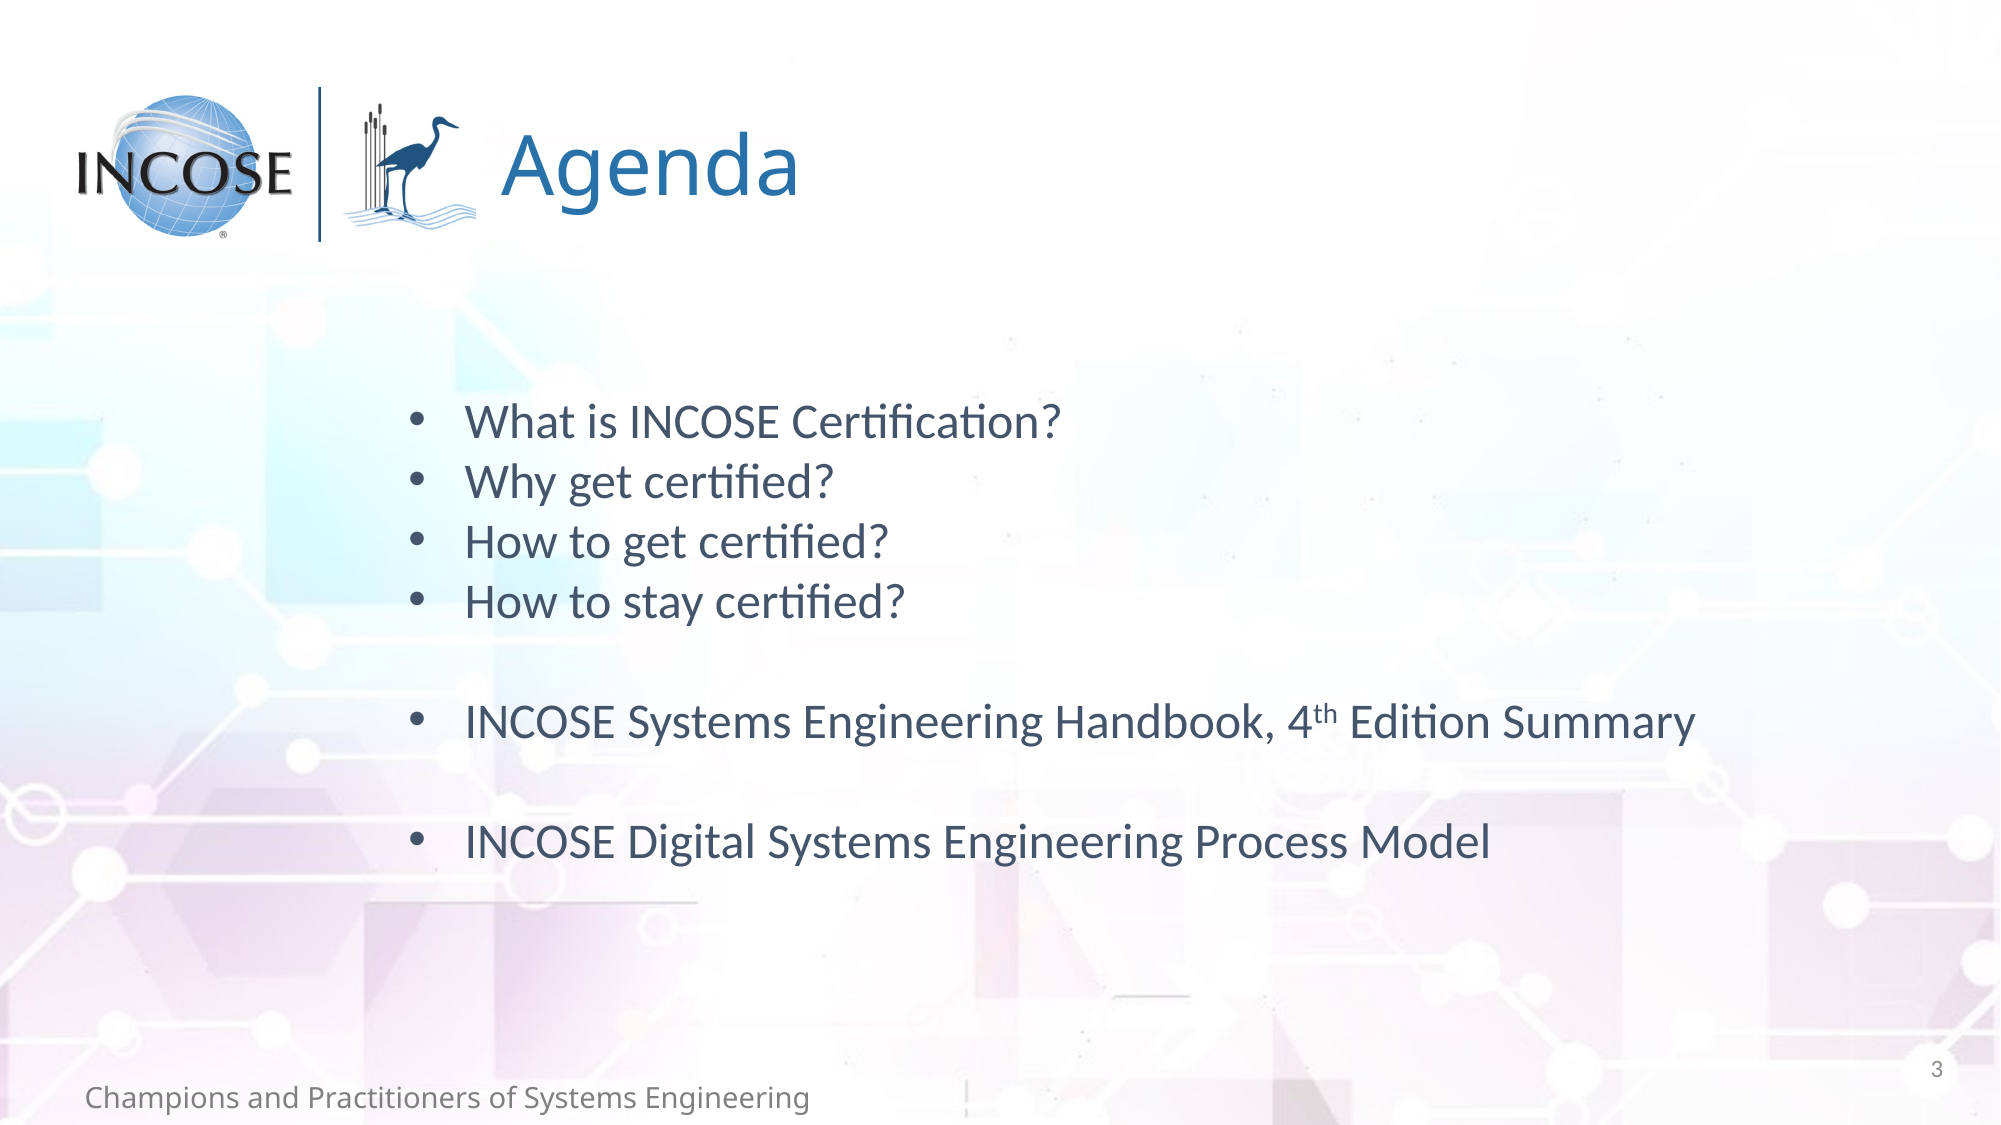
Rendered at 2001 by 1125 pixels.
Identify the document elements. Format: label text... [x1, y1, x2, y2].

title Agenda [486, 59, 1863, 278]
slide_number 3 [1508, 1037, 1959, 1098]
text_box What is INCOSE Certification? Why get certified? How to get certified? How to stay certified? INCOSE Systems Engineering Handbook, 4th Edition Summary INCOSE Digital Systems Engineering Process Model [393, 380, 1712, 876]
picture [0, 0, 2001, 1125]
